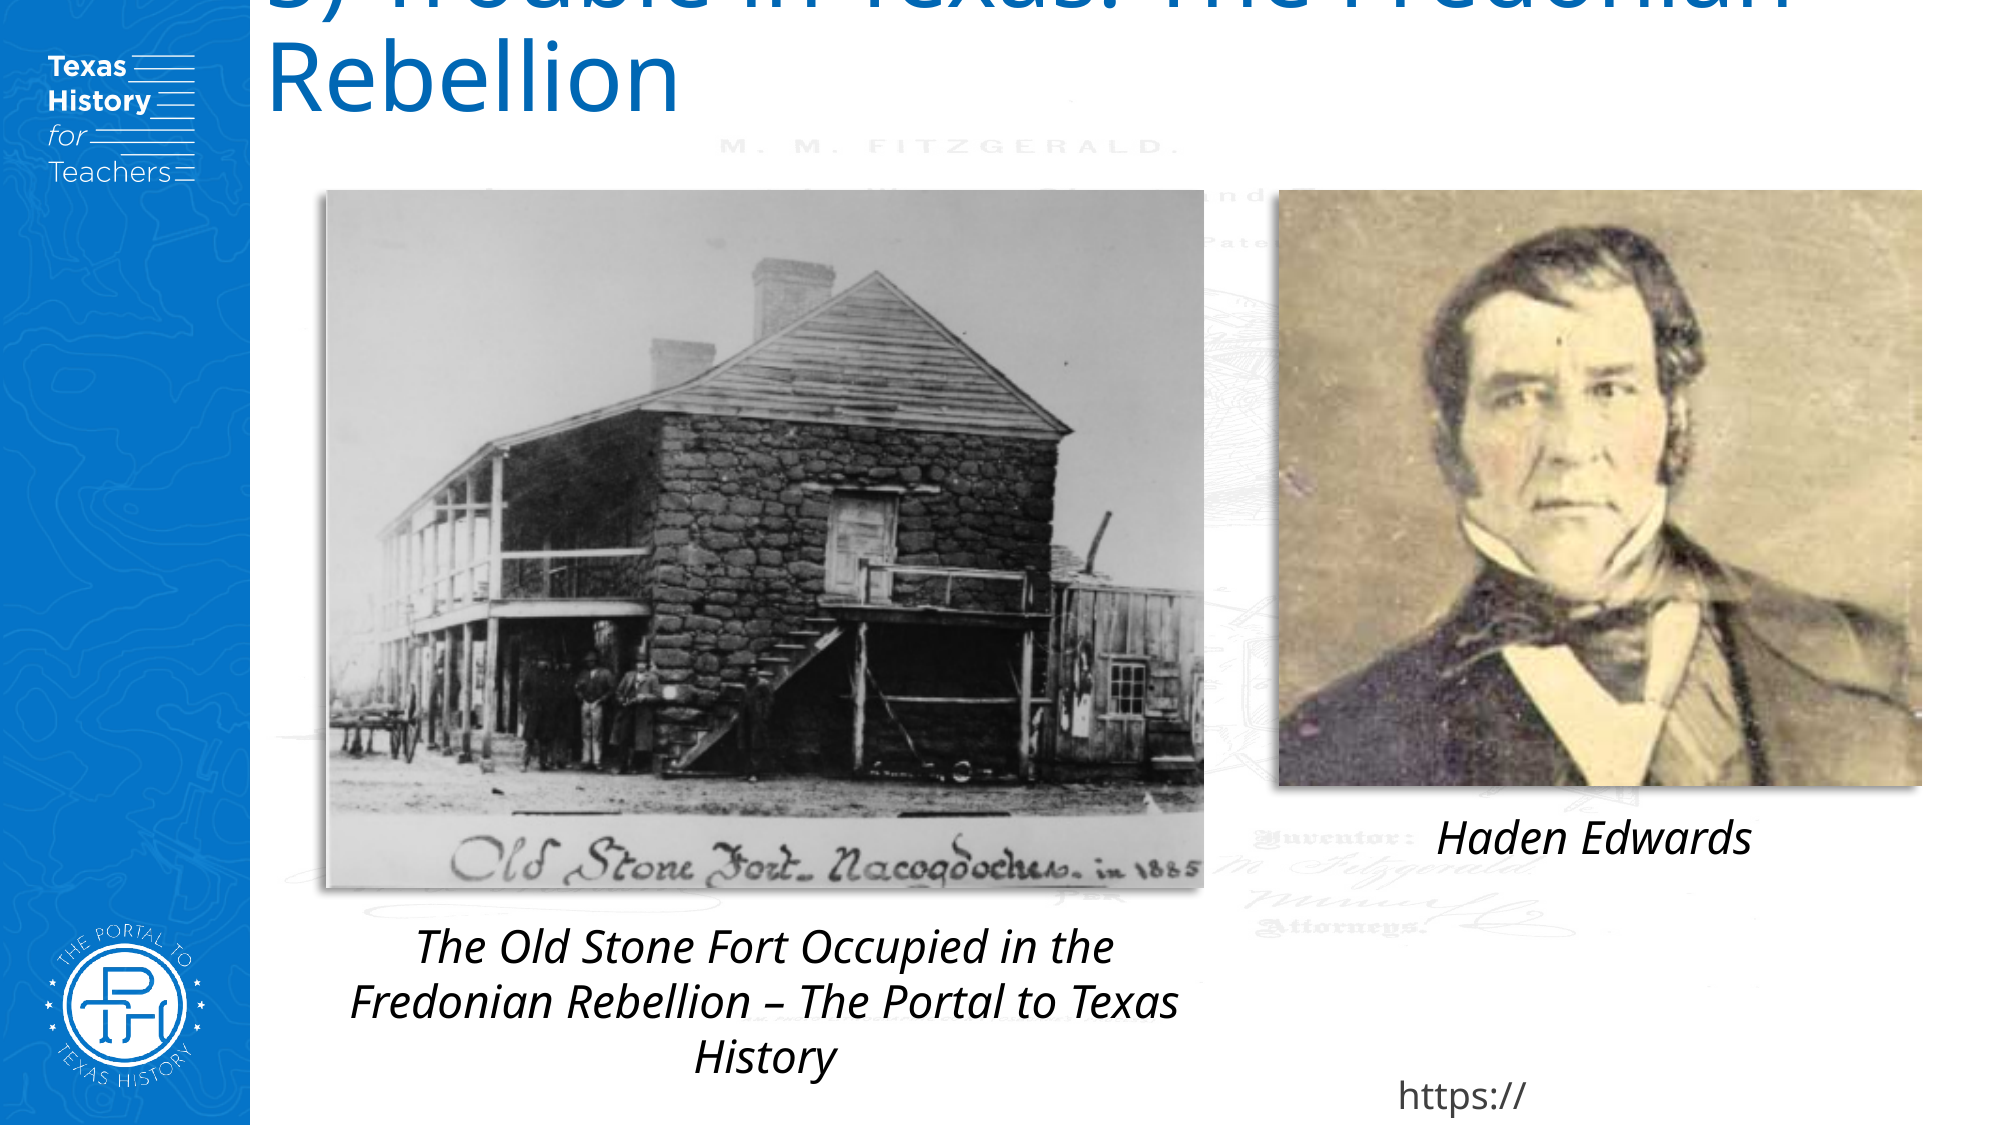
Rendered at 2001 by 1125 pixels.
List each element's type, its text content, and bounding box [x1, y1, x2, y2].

title 5) Trouble in Texas: The Fredonian Rebellion [250, 0, 1994, 140]
picture [44, 923, 206, 1087]
text_box [0, 0, 251, 439]
text_box Haden Edwards [1258, 801, 1930, 872]
picture [3, 0, 250, 247]
text_box https://education.texashistory.unt.edu [1383, 1064, 2000, 1125]
picture [1279, 190, 1922, 786]
text_box [0, 686, 251, 1125]
text_box The Old Stone Fort Occupied in the Fredonian Rebellion – The Portal to Texas History [326, 910, 1204, 1090]
picture [0, 190, 1204, 888]
